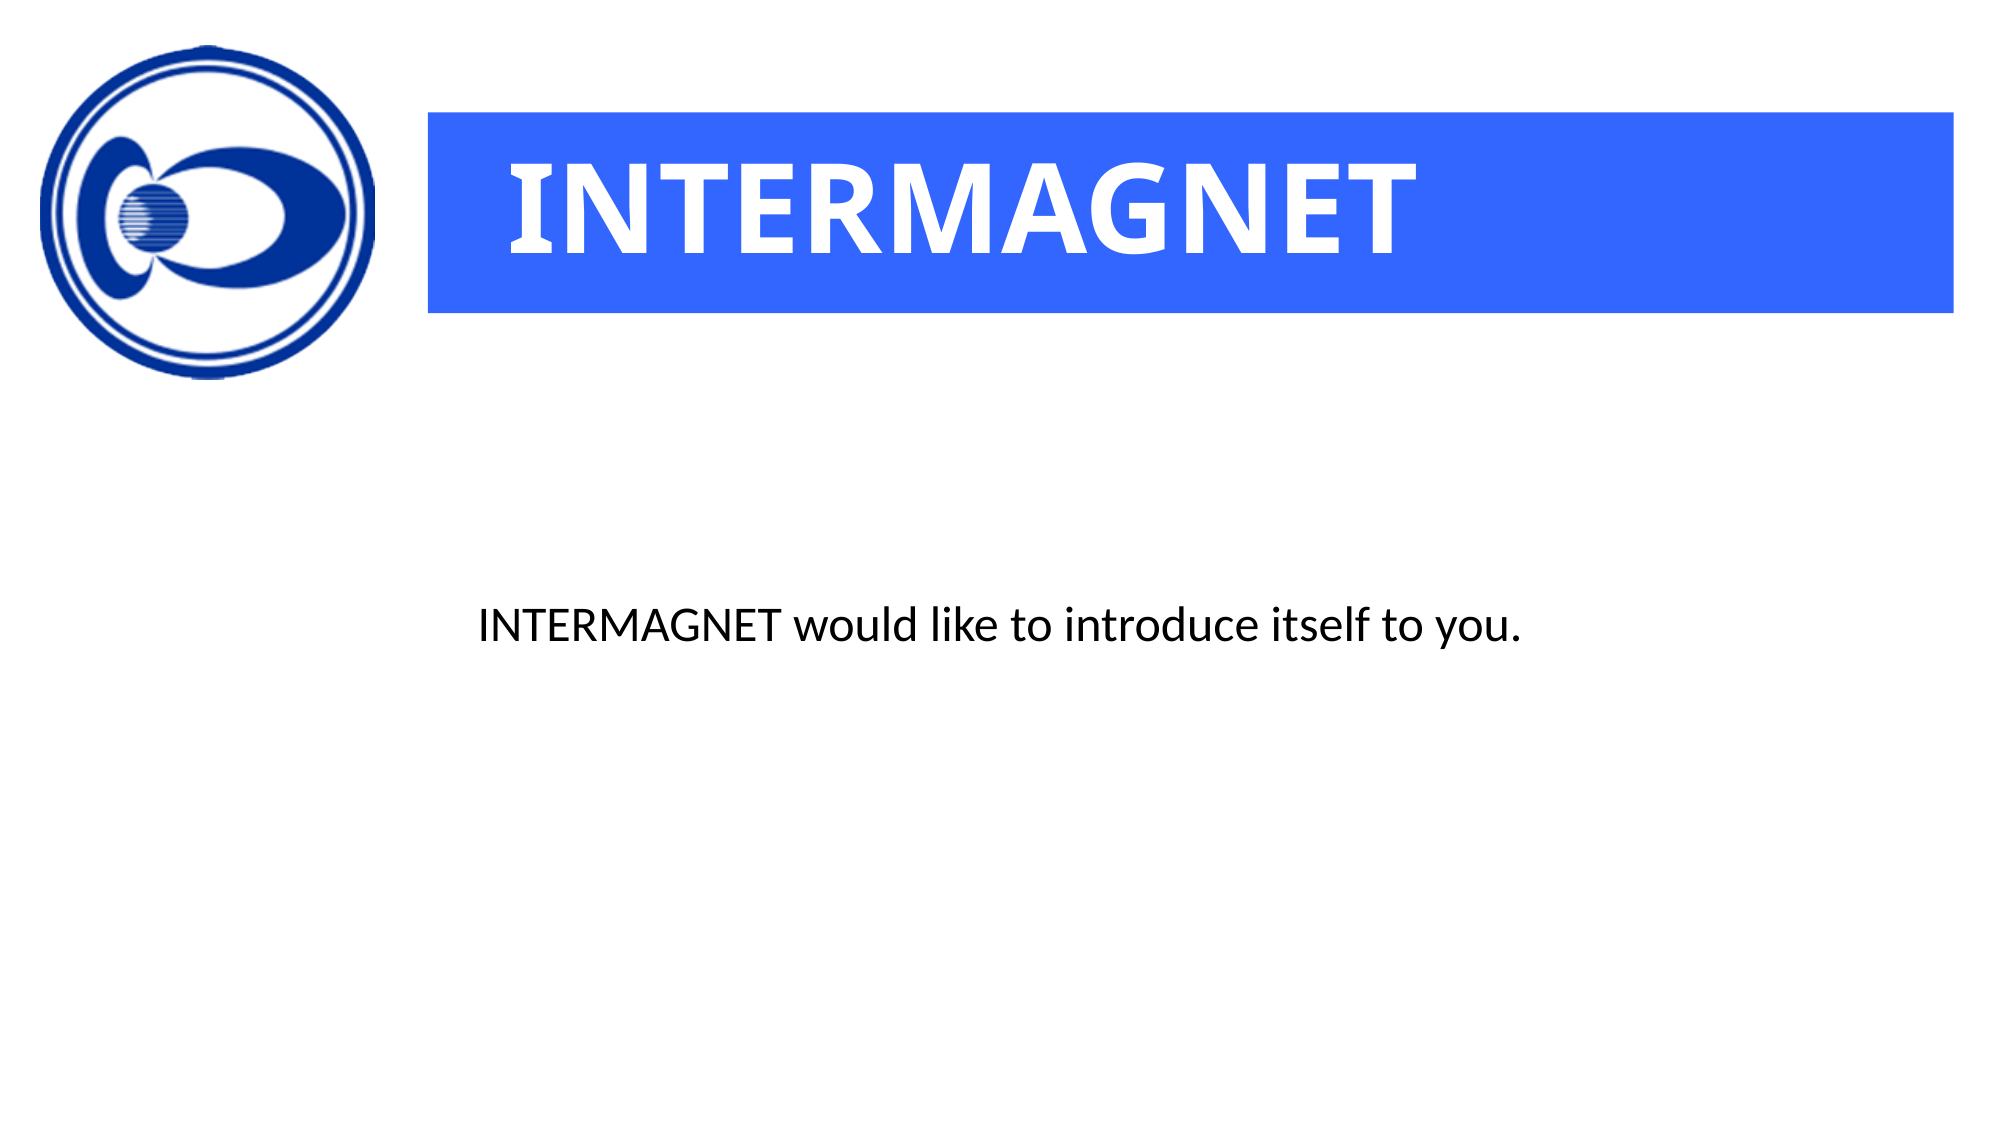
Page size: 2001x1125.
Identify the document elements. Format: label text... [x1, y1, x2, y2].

title INTERMAGNET [427, 112, 1954, 314]
subtitle INTERMAGNET would like to introduce itself to you. [249, 590, 1750, 863]
picture [40, 45, 375, 380]
